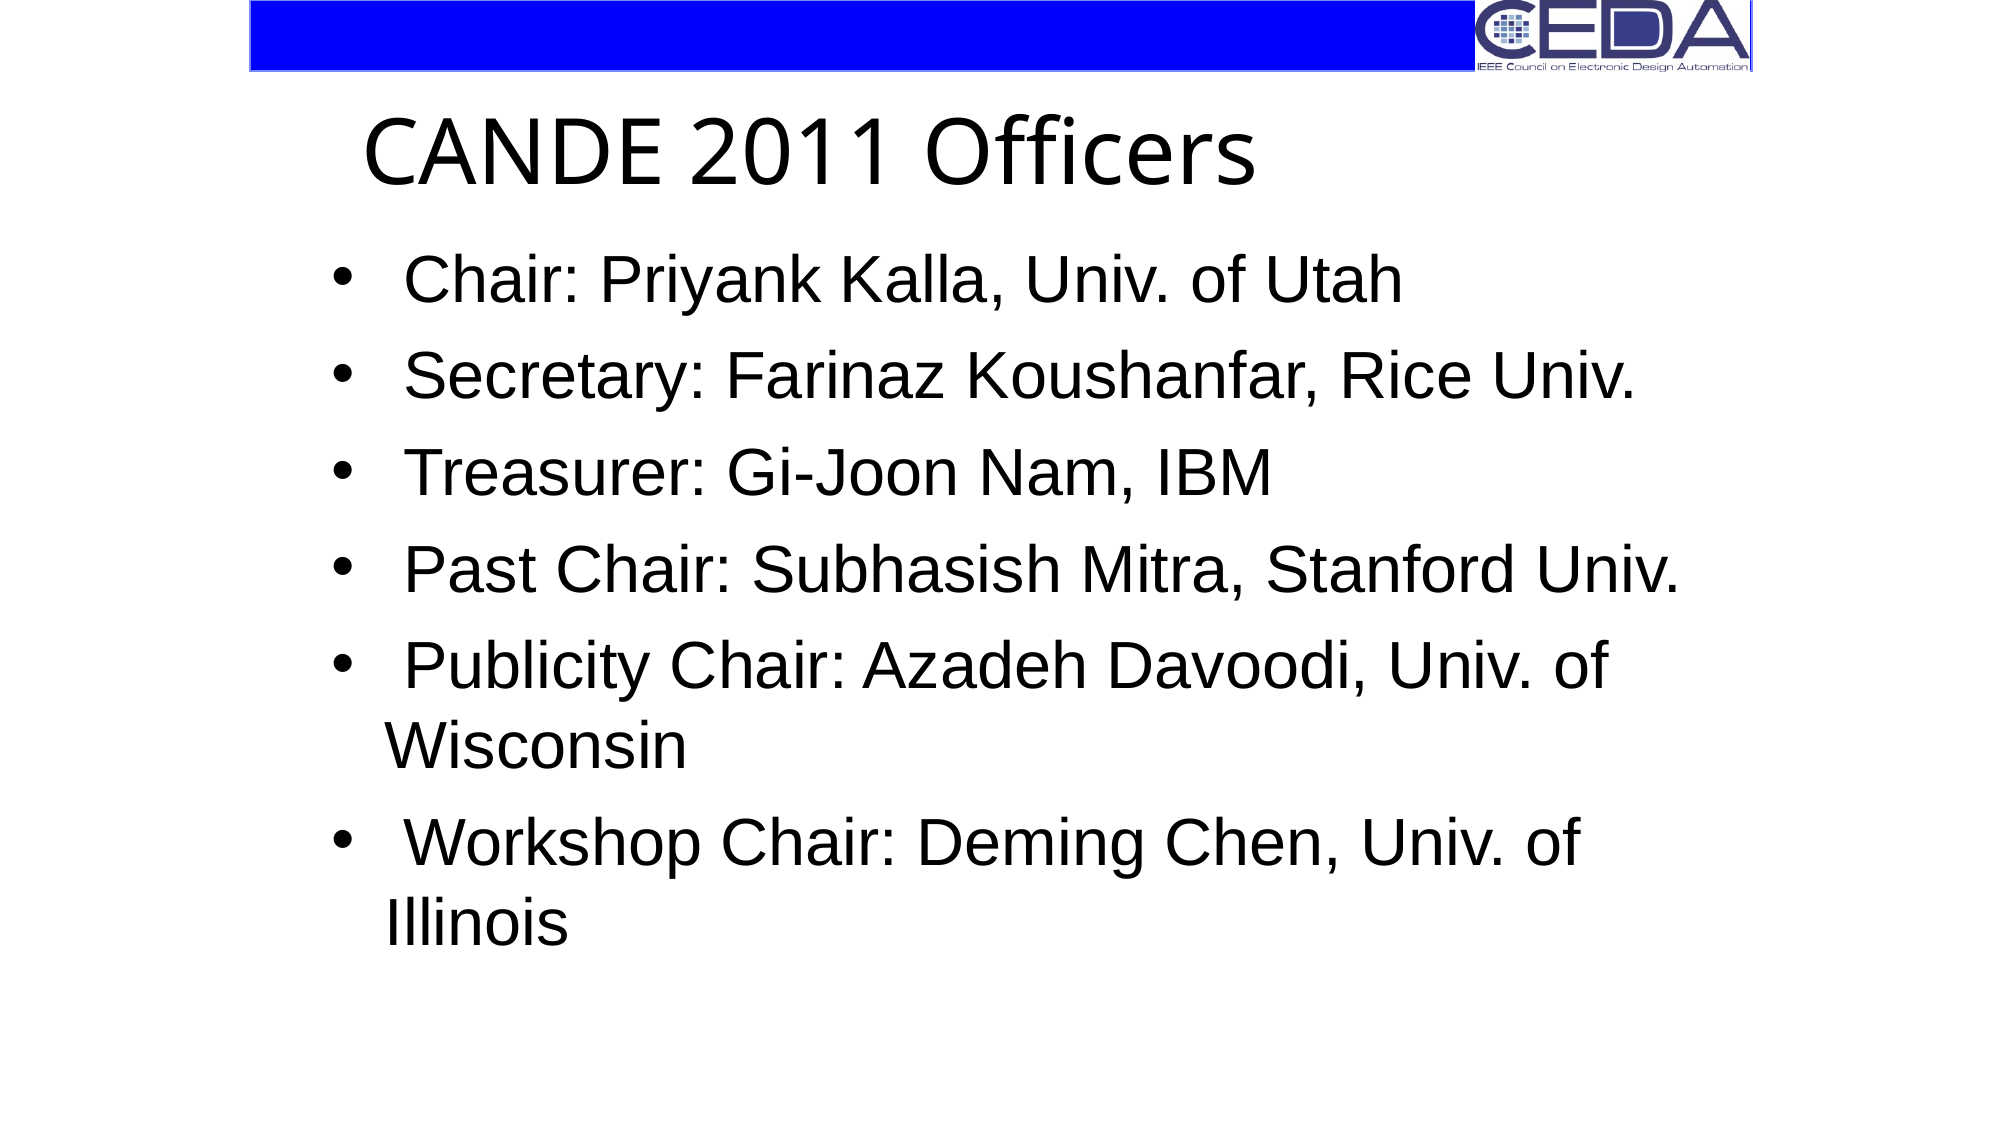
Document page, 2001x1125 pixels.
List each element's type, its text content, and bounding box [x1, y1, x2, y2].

text_box [249, 0, 1472, 71]
picture [1474, 0, 1751, 73]
list Chair: Priyank Kalla, Univ. of Utah Secretary: Farinaz Koushanfar, Rice Univ. Treasurer: Gi-Joon Nam, IBM Past Chair: Subhasish Mitra, Stanford Univ. Publicity Chair: Azadeh Davoodi, Univ. of Wisconsin Workshop Chair: Deming Chen, Univ. of Illinois [307, 229, 1696, 973]
title CANDE 2011 Officers [354, 94, 1630, 201]
